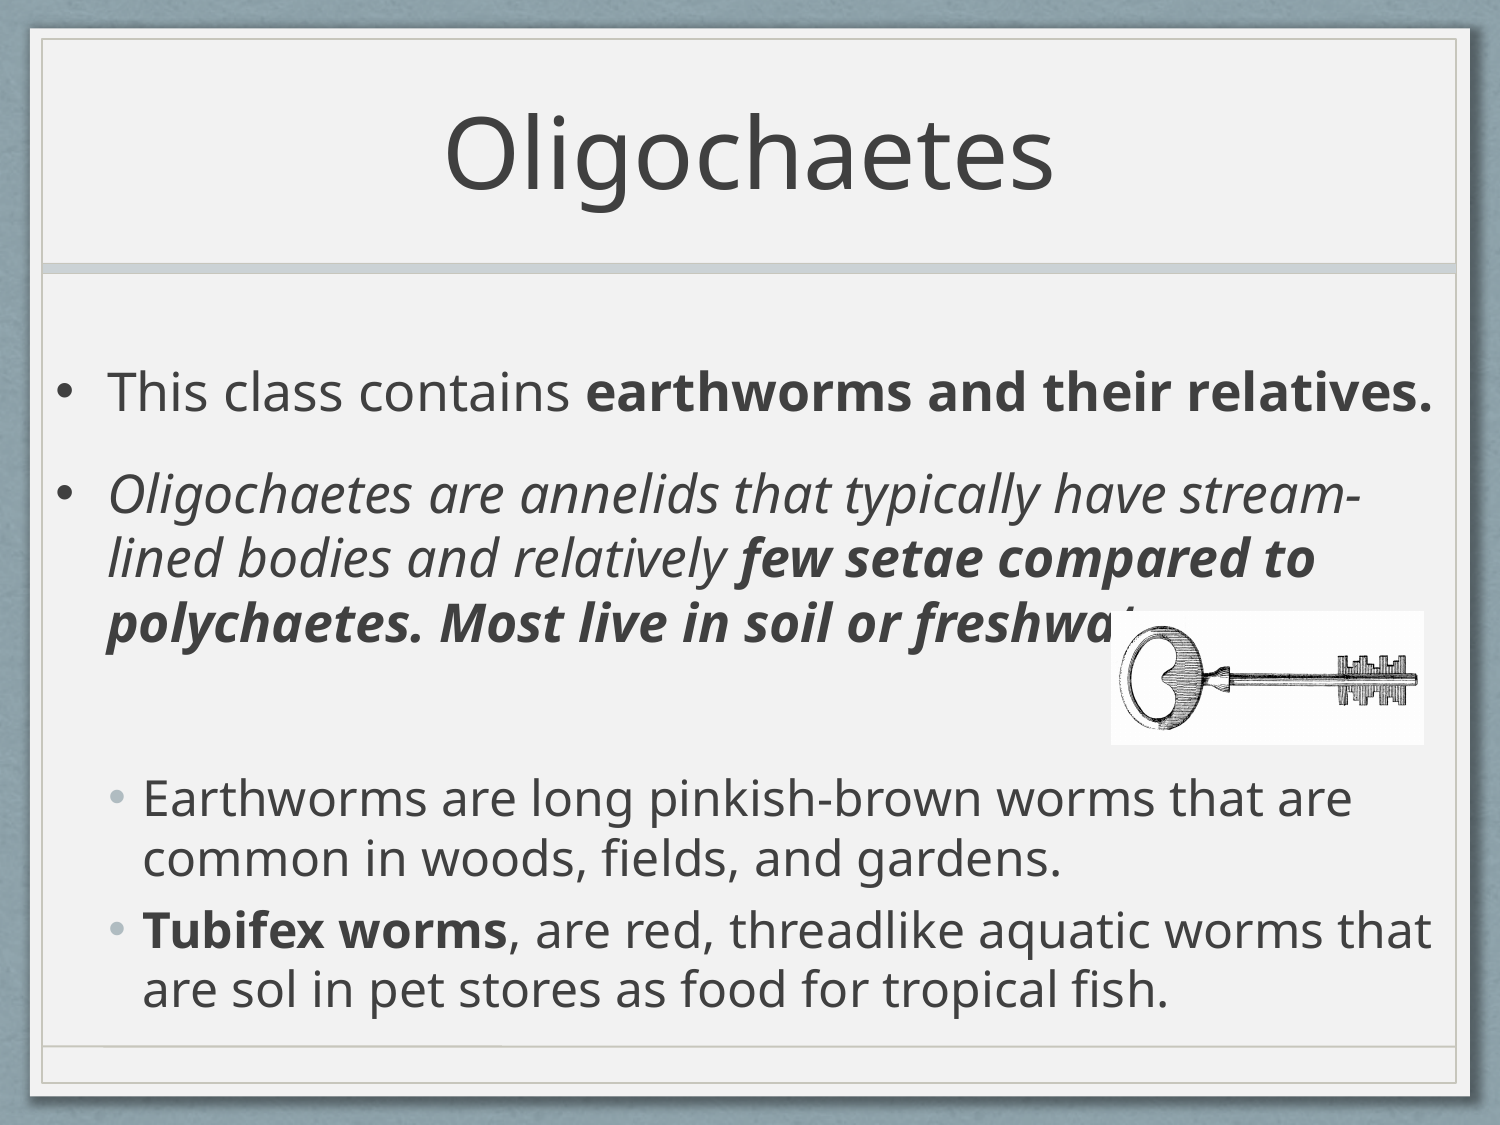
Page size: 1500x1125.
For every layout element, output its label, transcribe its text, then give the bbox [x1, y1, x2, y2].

picture [1110, 610, 1425, 745]
list This class contains earthworms and their relatives. Oligochaetes are annelids that typically have stream-lined bodies and relatively few setae compared to polychaetes. Most live in soil or freshwater. Earthworms are long pinkish-brown worms that are common in woods, fields, and gardens. Tubifex worms, are red, threadlike aquatic worms that are sol in pet stores as food for tropical fish. [40, 350, 1457, 1051]
title Oligochaetes [147, 40, 1353, 260]
